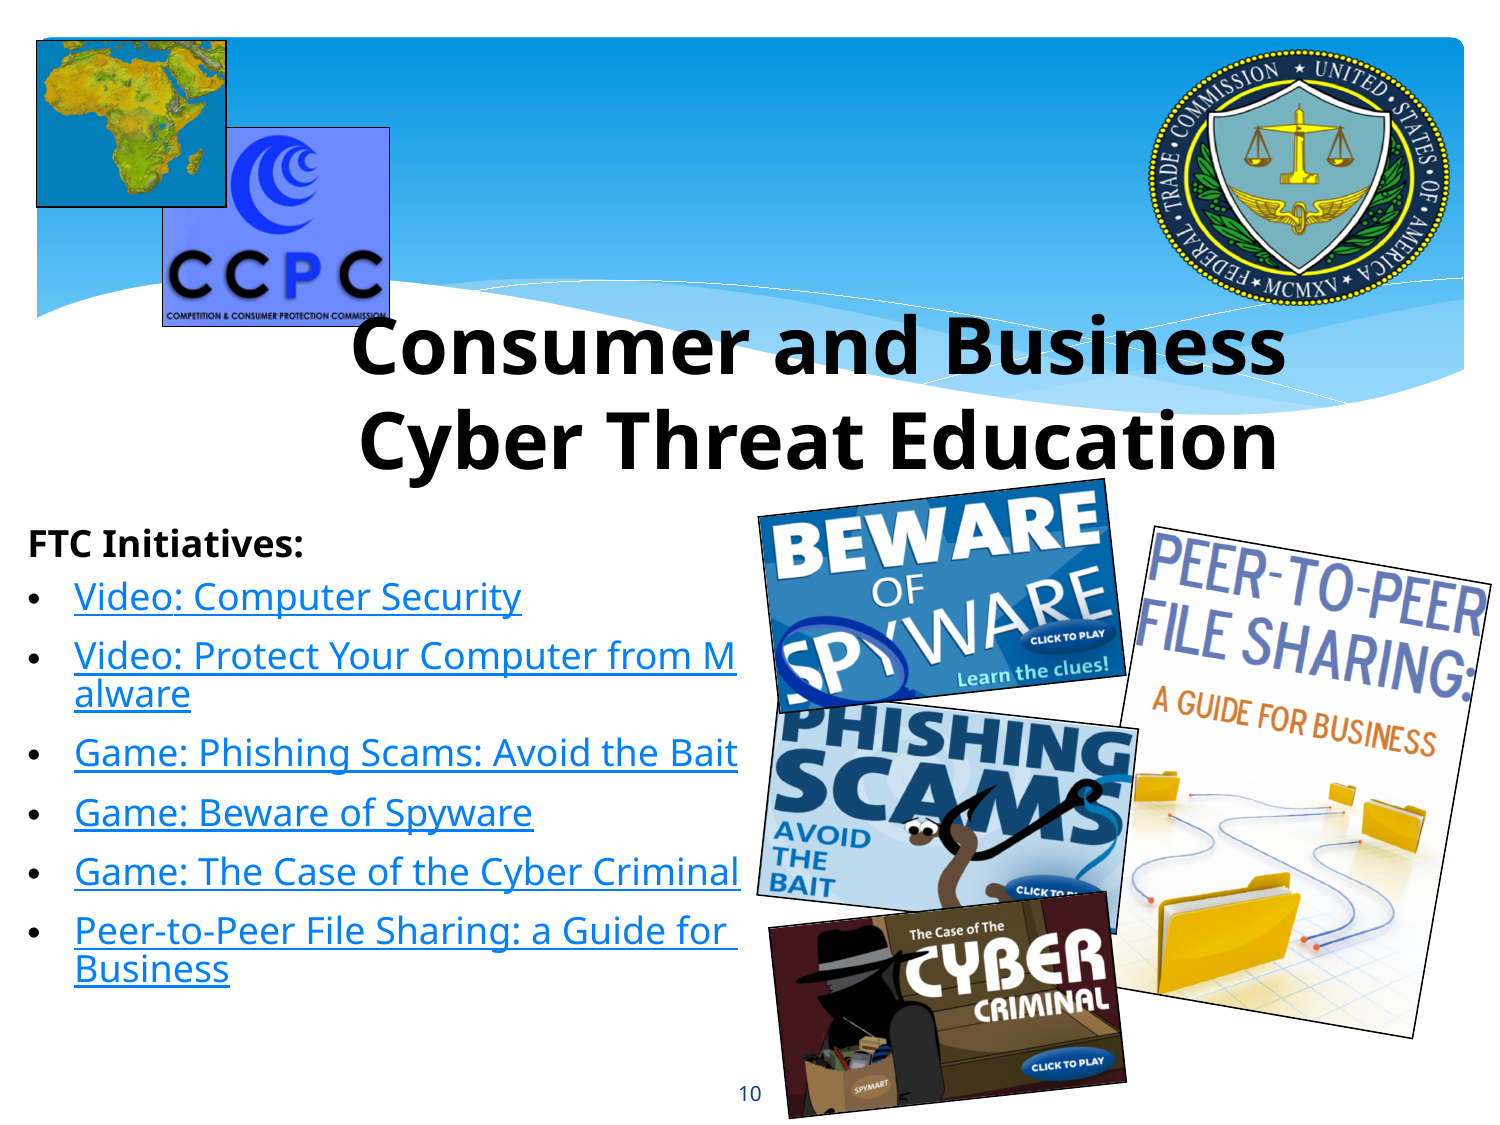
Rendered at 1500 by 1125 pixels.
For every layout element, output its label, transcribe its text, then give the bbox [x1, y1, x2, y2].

title Consumer and Business Cyber Threat Education [287, 287, 1350, 493]
picture [45, 41, 226, 194]
picture [1148, 50, 1451, 306]
slide_number 10 [654, 1065, 846, 1125]
picture [759, 480, 1489, 1117]
picture [132, 41, 141, 49]
picture [162, 127, 390, 327]
picture [187, 149, 203, 174]
text_box FTC Initiatives: Video: Computer Security Video: Protect Your Computer from Malware Game: Phishing Scams: Avoid the Bait Game: Beware of Spyware Game: The Case of the Cyber Criminal Peer-to-Peer File Sharing: a Guide for Business [12, 512, 758, 929]
